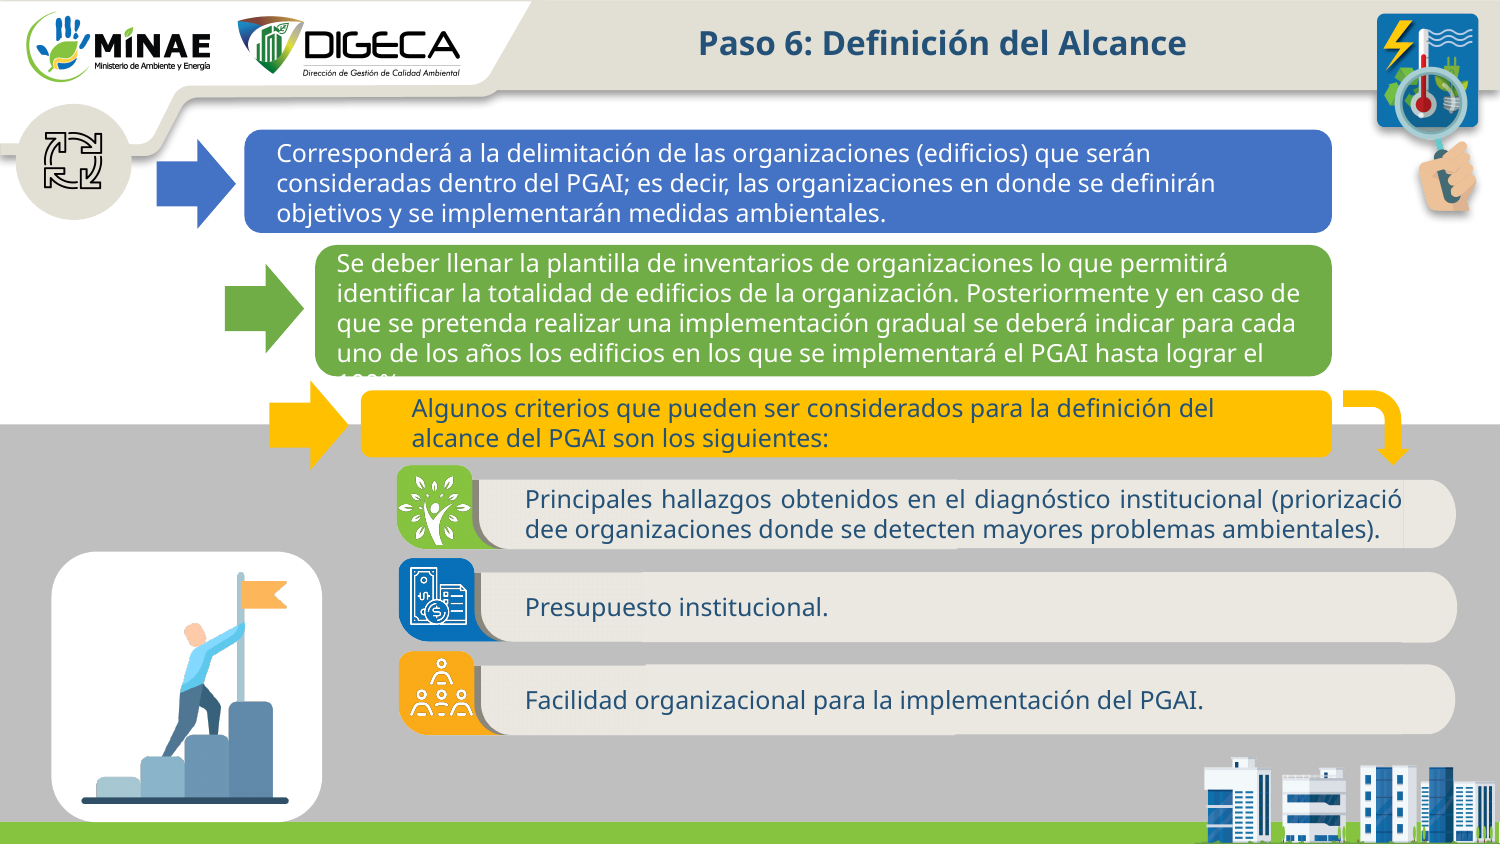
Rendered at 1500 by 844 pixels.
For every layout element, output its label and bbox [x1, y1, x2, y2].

text_box [156, 129, 1332, 236]
text_box [396, 465, 1458, 740]
text_box [269, 380, 1410, 470]
text_box [51, 551, 323, 823]
text_box [224, 239, 1332, 377]
picture [0, 0, 1500, 844]
